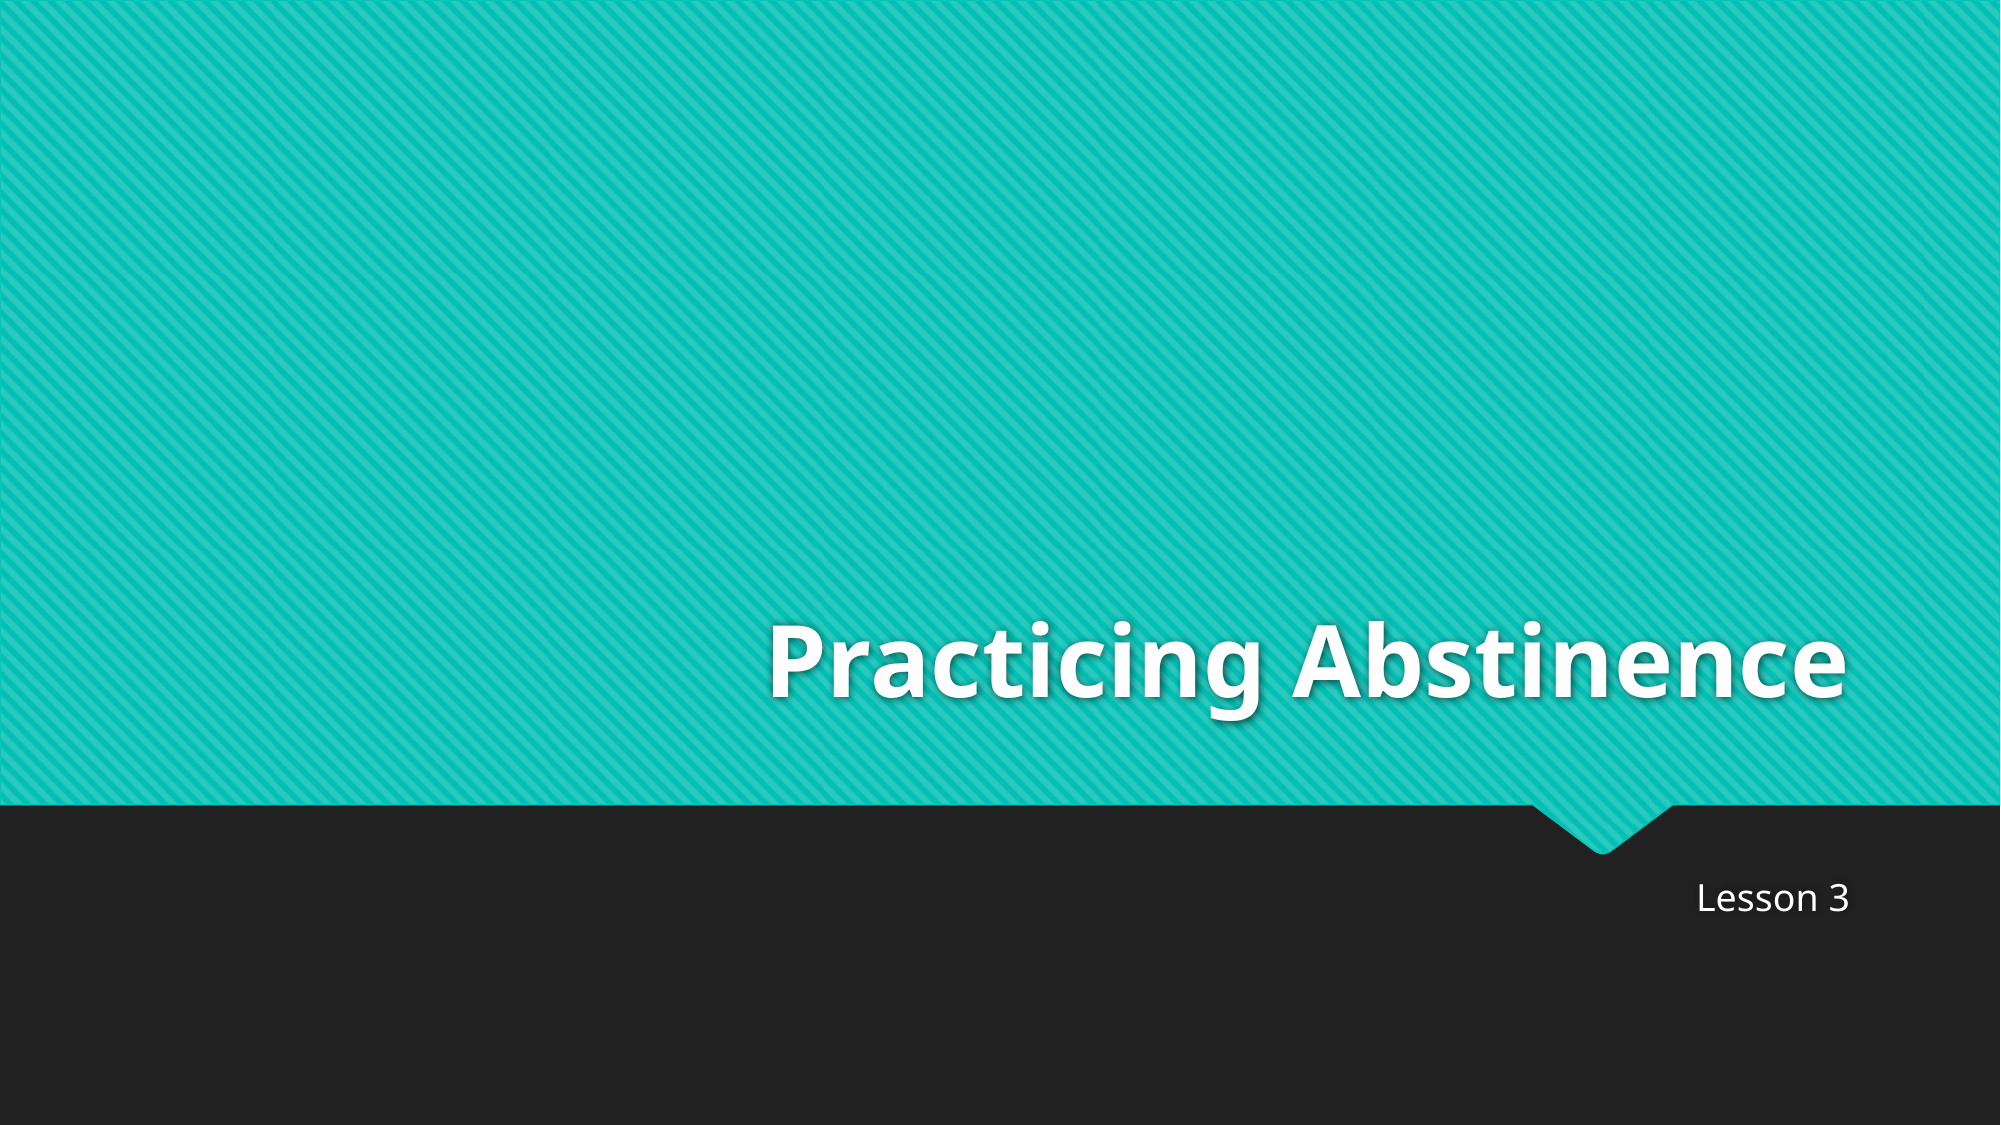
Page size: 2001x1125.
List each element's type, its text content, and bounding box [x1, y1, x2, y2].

title Practicing Abstinence [132, 484, 1866, 726]
list Lesson 3 [132, 866, 1866, 938]
